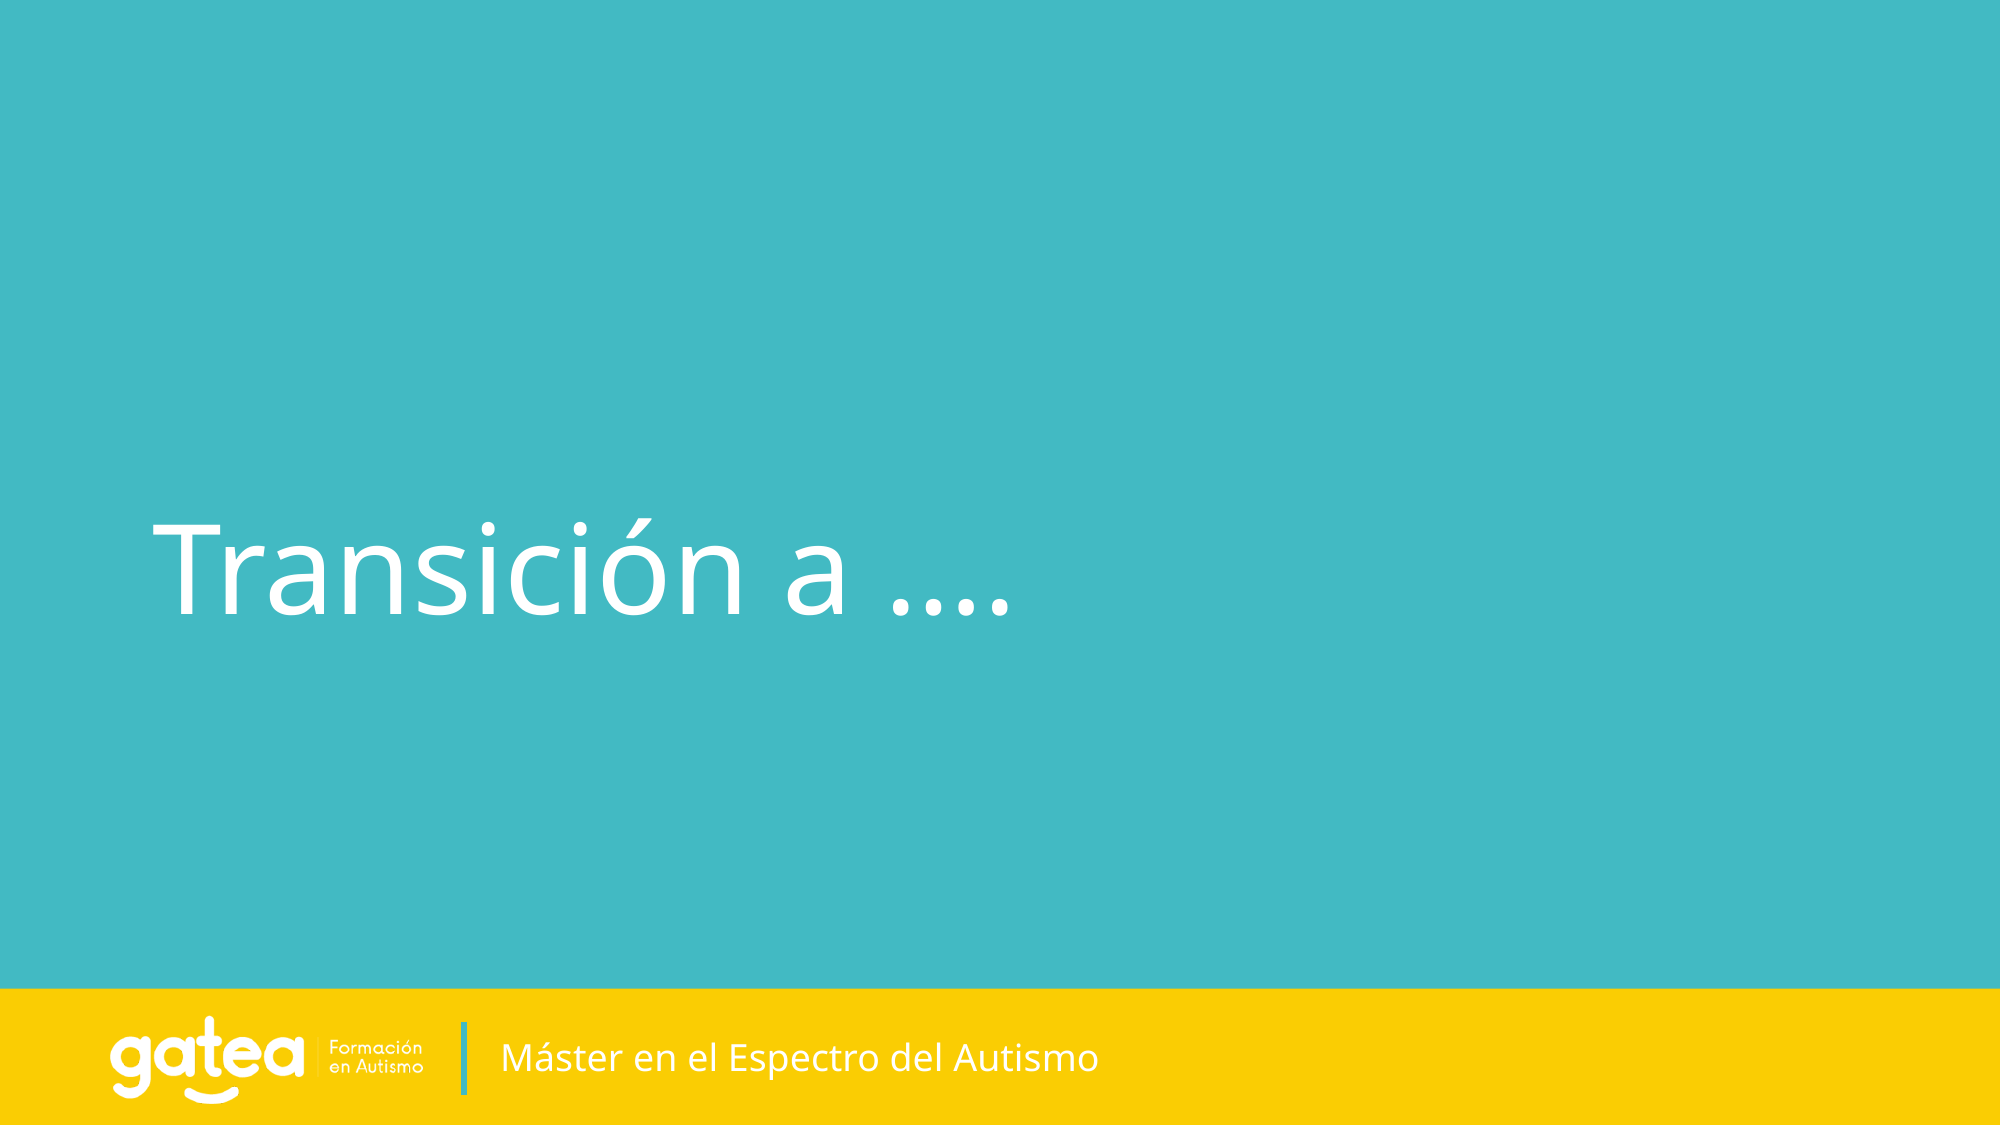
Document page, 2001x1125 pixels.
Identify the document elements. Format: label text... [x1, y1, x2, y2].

title Transición a …. [137, 181, 1863, 650]
picture [110, 1015, 423, 1104]
